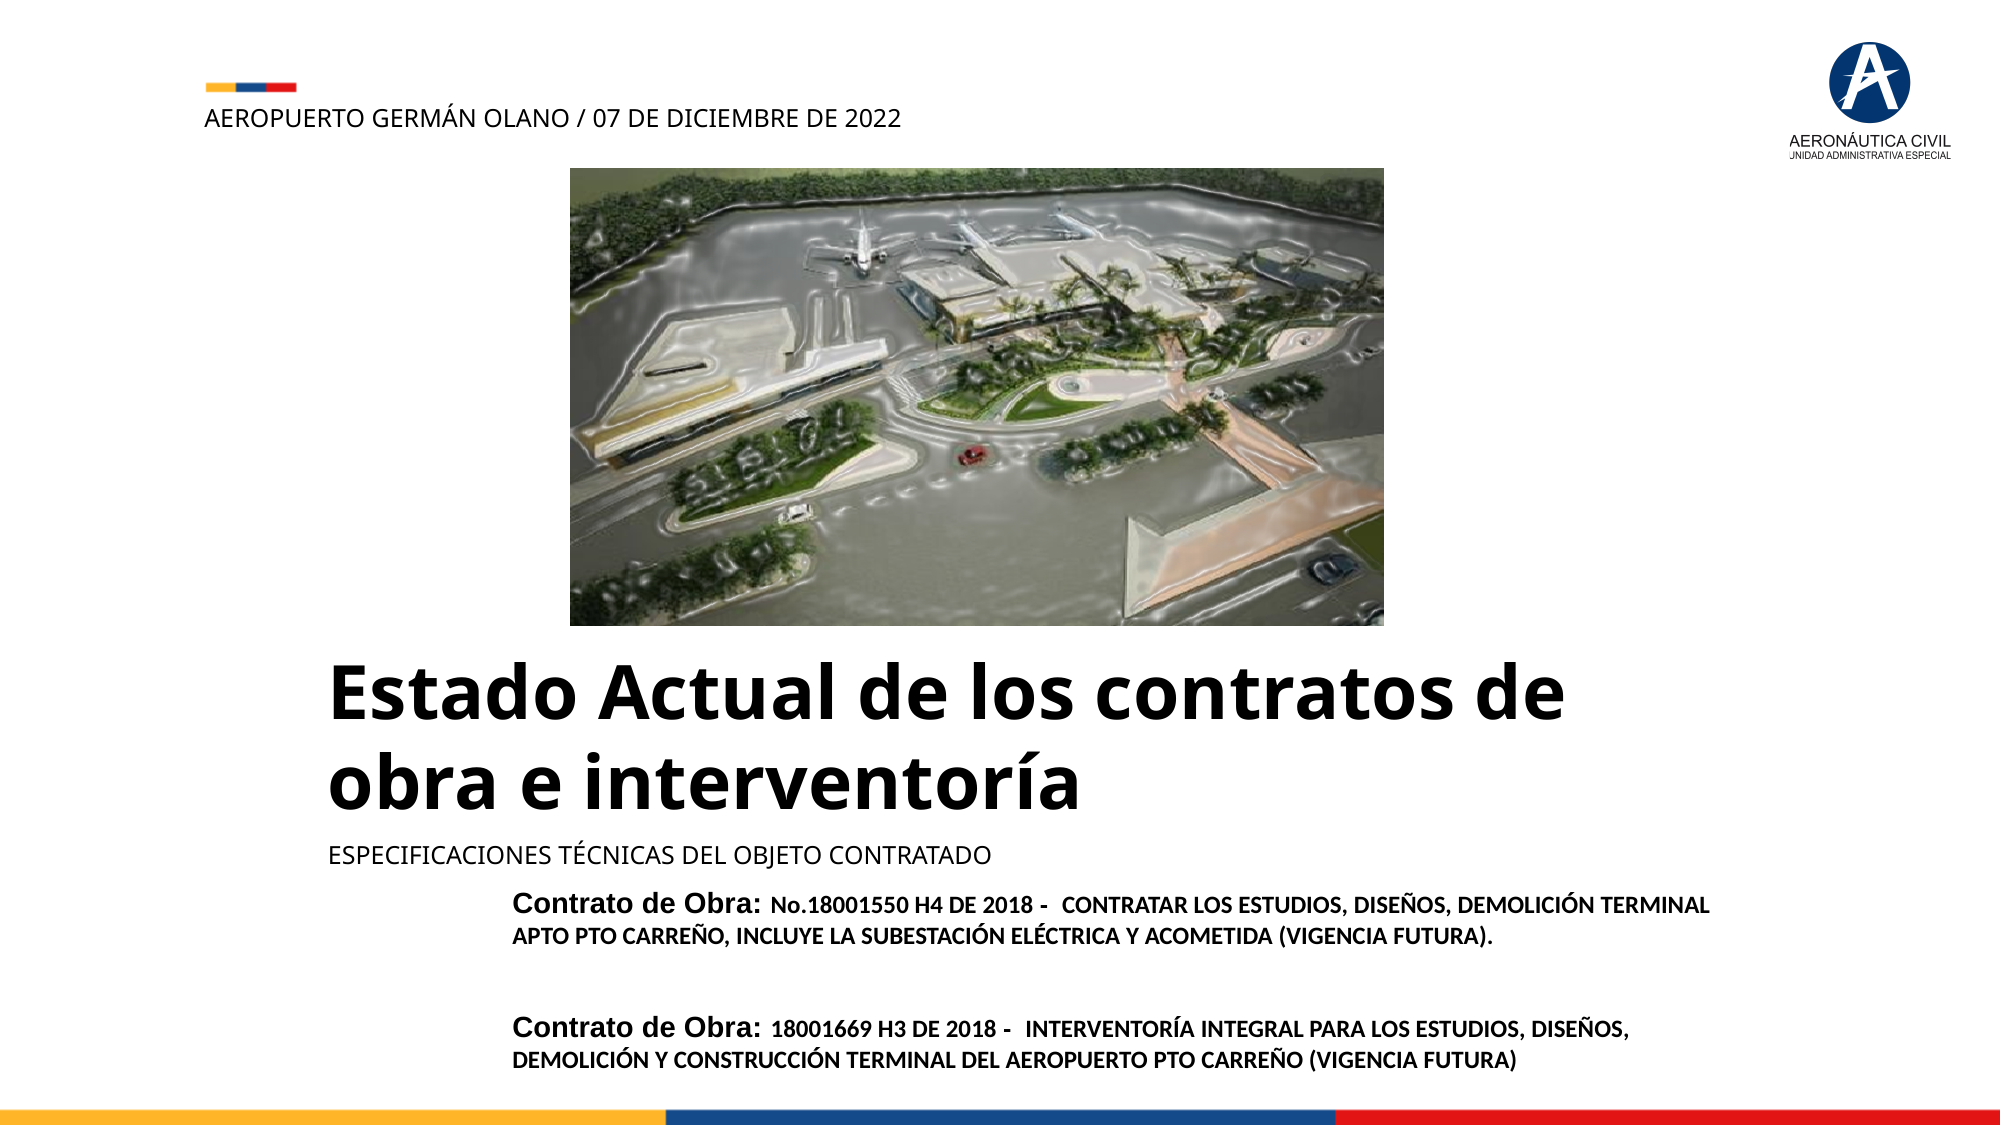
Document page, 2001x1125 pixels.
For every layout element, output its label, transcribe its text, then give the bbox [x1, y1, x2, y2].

text_box Contrato de Obra: No.18001550 H4 DE 2018 - CONTRATAR LOS ESTUDIOS, DISEÑOS, DEMOLICIÓN TERMINAL APTO PTO CARREÑO, INCLUYE LA SUBESTACIÓN ELÉCTRICA Y ACOMETIDA (VIGENCIA FUTURA). [497, 877, 1776, 957]
text_box AEROPUERTO GERMÁN OLANO / 07 DE DICIEMBRE DE 2022 [189, 94, 1109, 140]
text_box Estado Actual de los contratos de obra e interventoría [313, 637, 1626, 832]
text_box Contrato de Obra: 18001669 H3 DE 2018 - INTERVENTORÍA INTEGRAL PARA LOS ESTUDIOS, DISEÑOS, DEMOLICIÓN Y CONSTRUCCIÓN TERMINAL DEL AEROPUERTO PTO CARREÑO (VIGENCIA FUTURA) [497, 1001, 1776, 1081]
text_box ESPECIFICACIONES TÉCNICAS DEL OBJETO CONTRATADO [313, 831, 1305, 877]
picture [0, 0, 2000, 1125]
